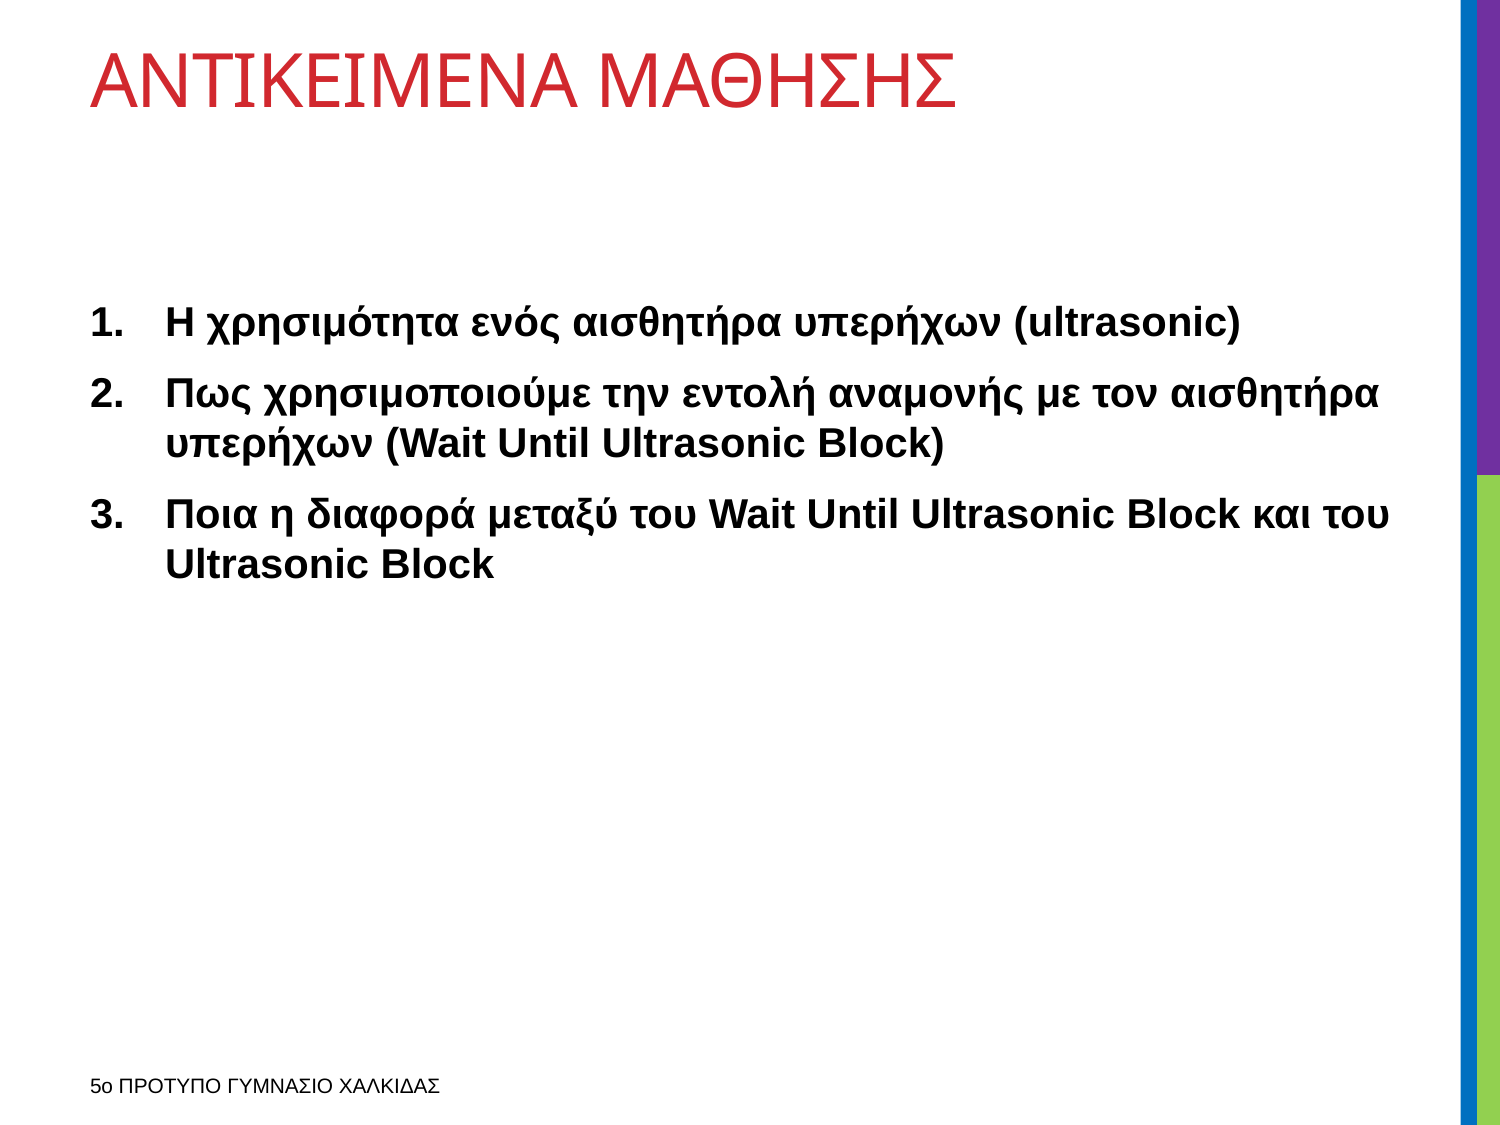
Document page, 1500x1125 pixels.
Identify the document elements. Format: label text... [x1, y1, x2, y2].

title ΑΝΤΙΚΕΙΜΕΝΑ ΜΑΘΗΣΗΣ [75, 25, 1428, 250]
list Η χρησιμότητα ενός αισθητήρα υπερήχων (ultrasonic) Πως χρησιμοποιούμε την εντολή αναμονής με τον αισθητήρα υπερήχων (Wait Until Ultrasonic Block) Ποια η διαφορά μεταξύ του Wait Until Ultrasonic Block και του Ultrasonic Block [75, 287, 1428, 1005]
footer 5ο ΠΡΟΤΥΠΟ ΓΥΜΝΑΣΙΟ ΧΑΛΚΙΔΑΣ [75, 1065, 638, 1112]
